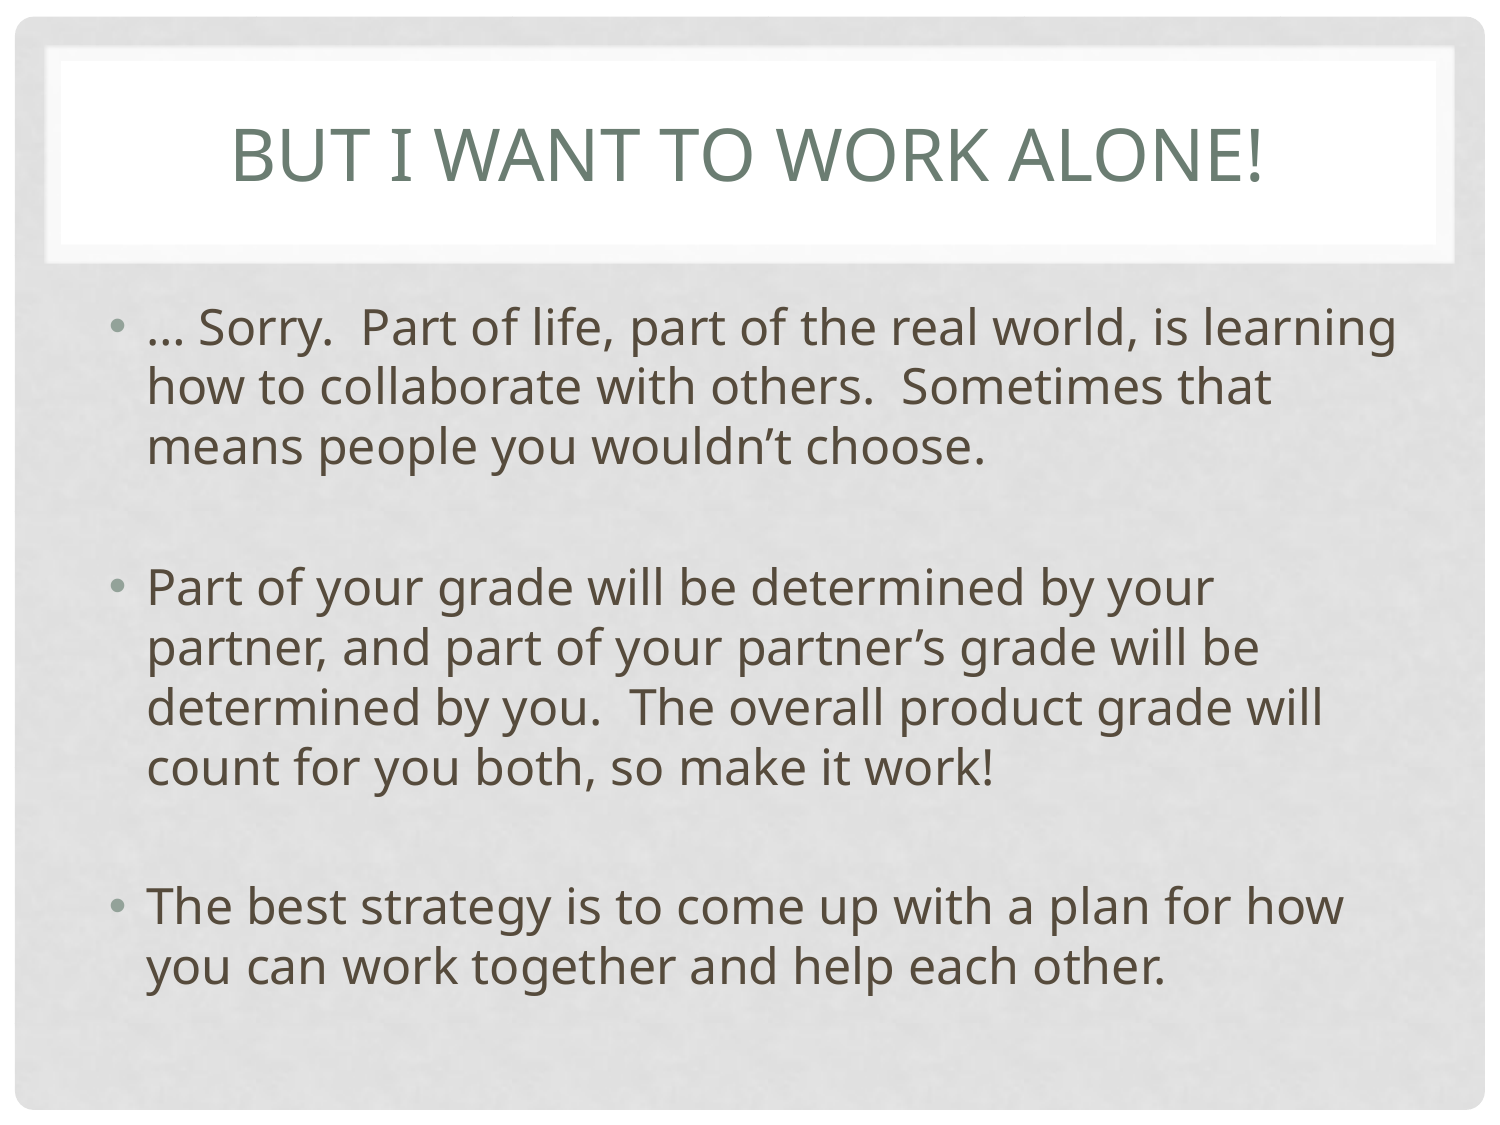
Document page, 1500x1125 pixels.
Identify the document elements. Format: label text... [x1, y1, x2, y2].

list … Sorry. Part of life, part of the real world, is learning how to collaborate with others. Sometimes that means people you wouldn’t choose. Part of your grade will be determined by your partner, and part of your partner’s grade will be determined by you. The overall product grade will count for you both, so make it work! The best strategy is to come up with a plan for how you can work together and help each other. [75, 287, 1425, 1005]
title But I want to Work Alone! [69, 66, 1425, 238]
